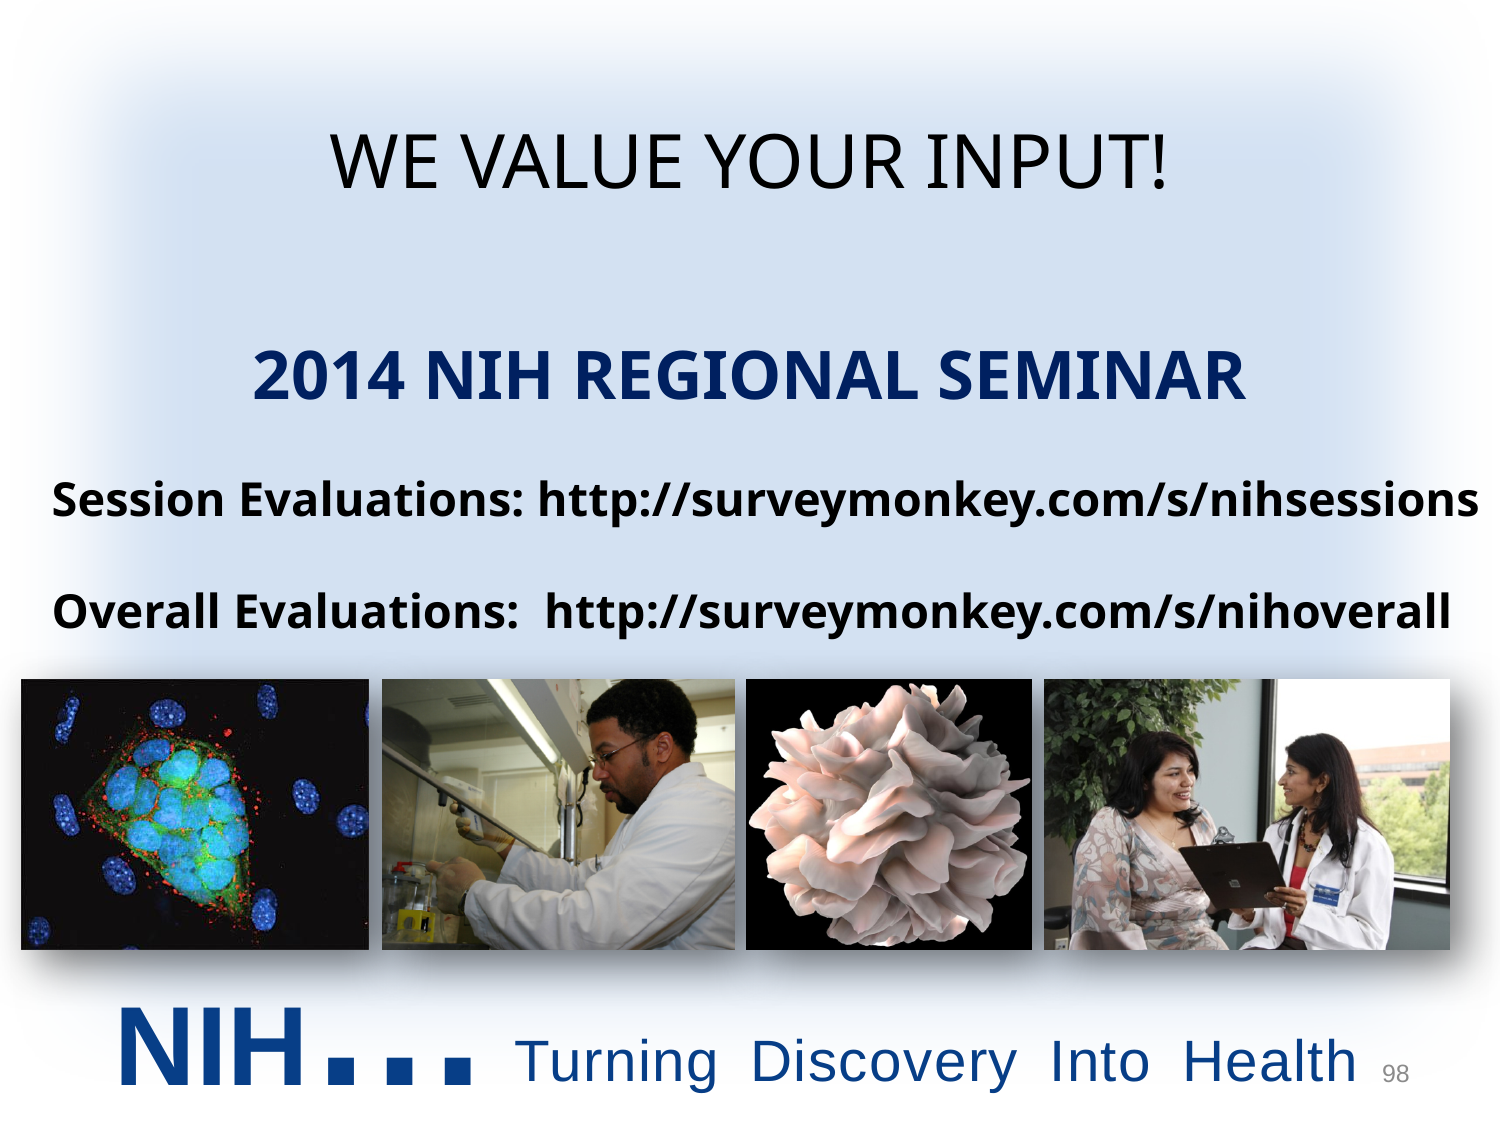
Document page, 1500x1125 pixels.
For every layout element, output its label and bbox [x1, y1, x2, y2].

text_box [21, 679, 1500, 1113]
picture [0, 0, 1500, 1093]
